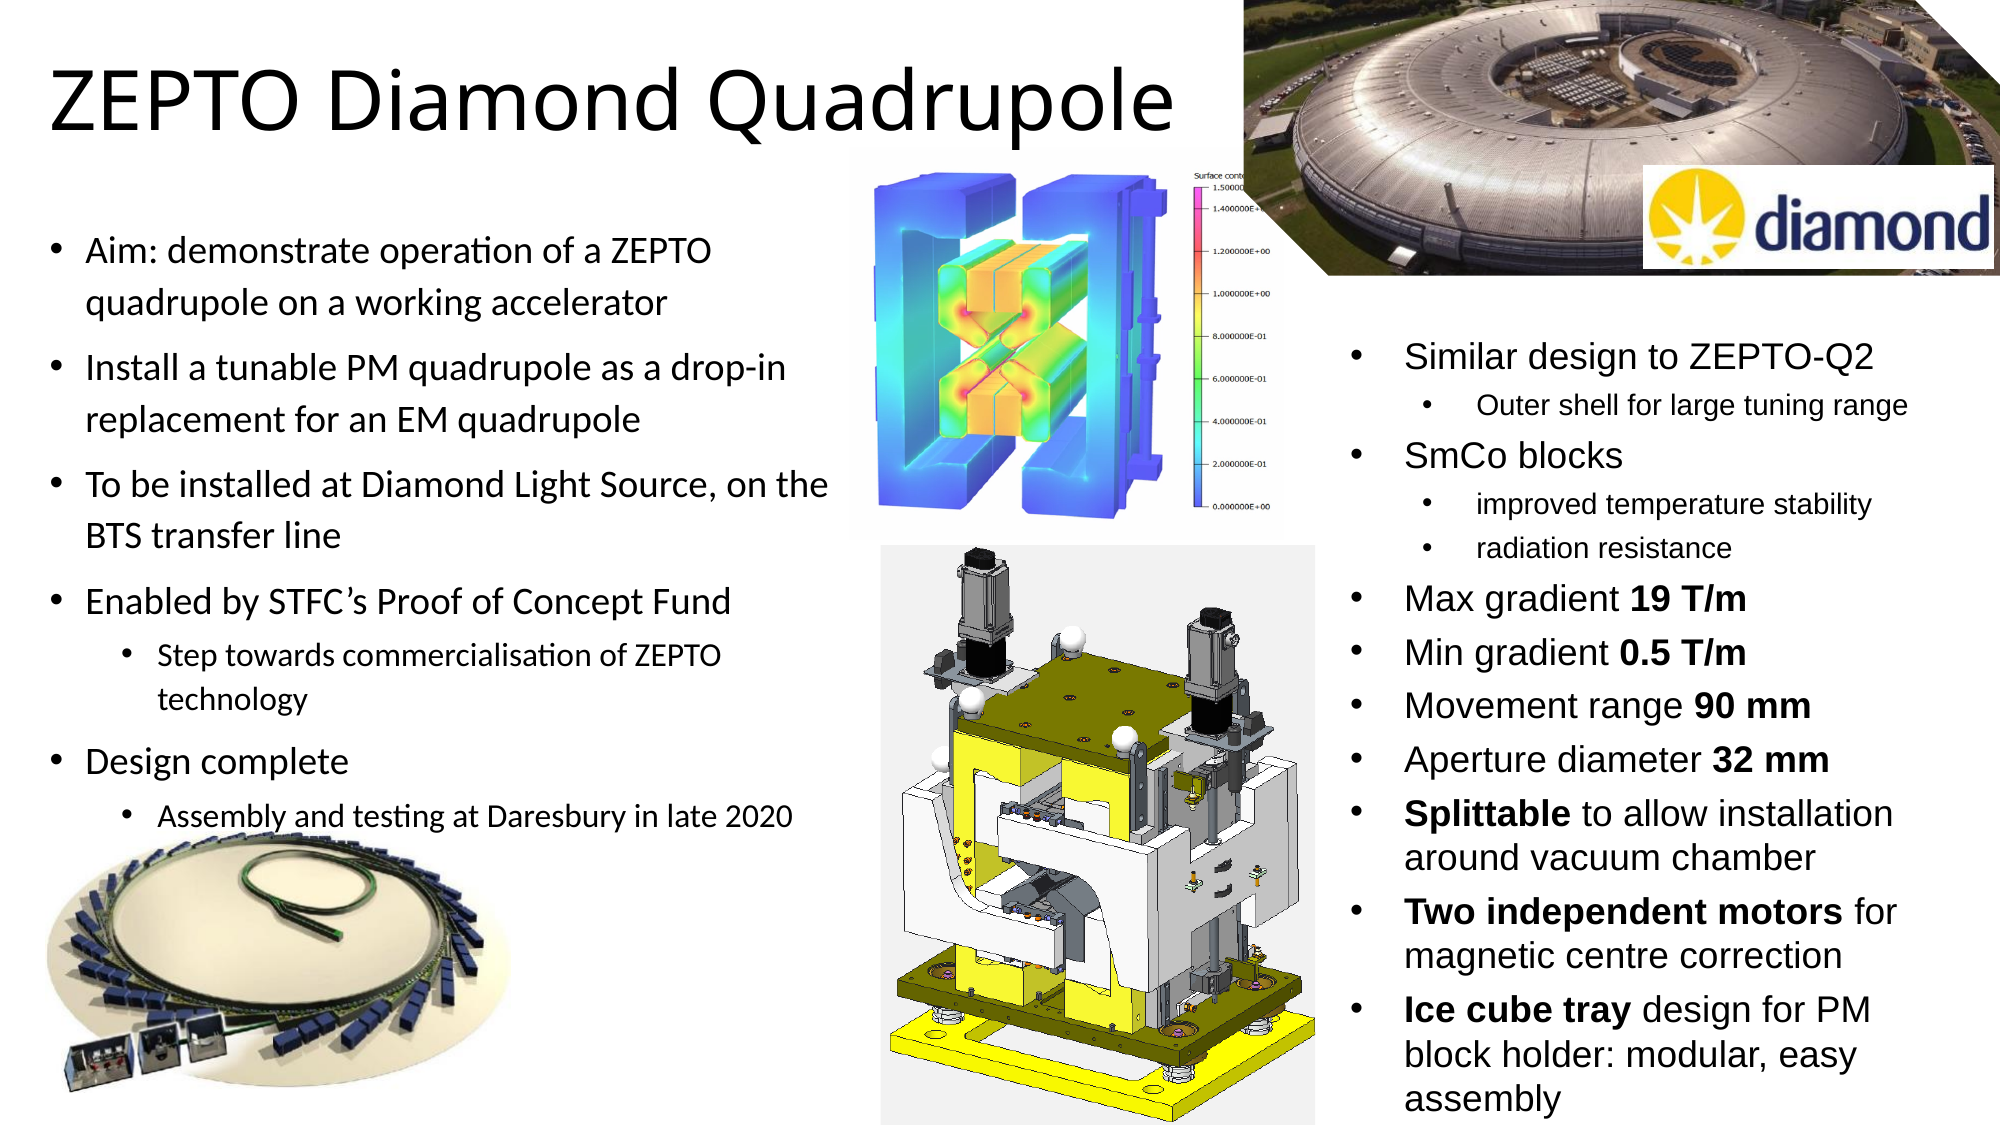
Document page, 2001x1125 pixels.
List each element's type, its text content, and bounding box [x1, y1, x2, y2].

picture [45, 831, 511, 1093]
list Aim: demonstrate operation of a ZEPTO quadrupole on a working accelerator Install a tunable PM quadrupole as a drop-in replacement for an EM quadrupole To be installed at Diamond Light Source, on the BTS transfer line Enabled by STFC’s Proof of Concept Fund Step towards commercialisation of ZEPTO technology Design complete Assembly and testing at Daresbury in late 2020 [34, 212, 870, 851]
text_box Similar design to ZEPTO-Q2 Outer shell for large tuning range SmCo blocks improved temperature stability radiation resistance Max gradient 19 T/m Min gradient 0.5 T/m Movement range 90 mm Aperture diameter 32 mm Splittable to allow installation around vacuum chamber Two independent motors for magnetic centre correction Ice cube tray design for PM block holder: modular, easy assembly [1262, 324, 1978, 1125]
picture [1243, 0, 2000, 276]
picture [880, 544, 1316, 1125]
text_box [848, 146, 1285, 541]
title ZEPTO Diamond Quadrupole [34, 0, 1243, 212]
